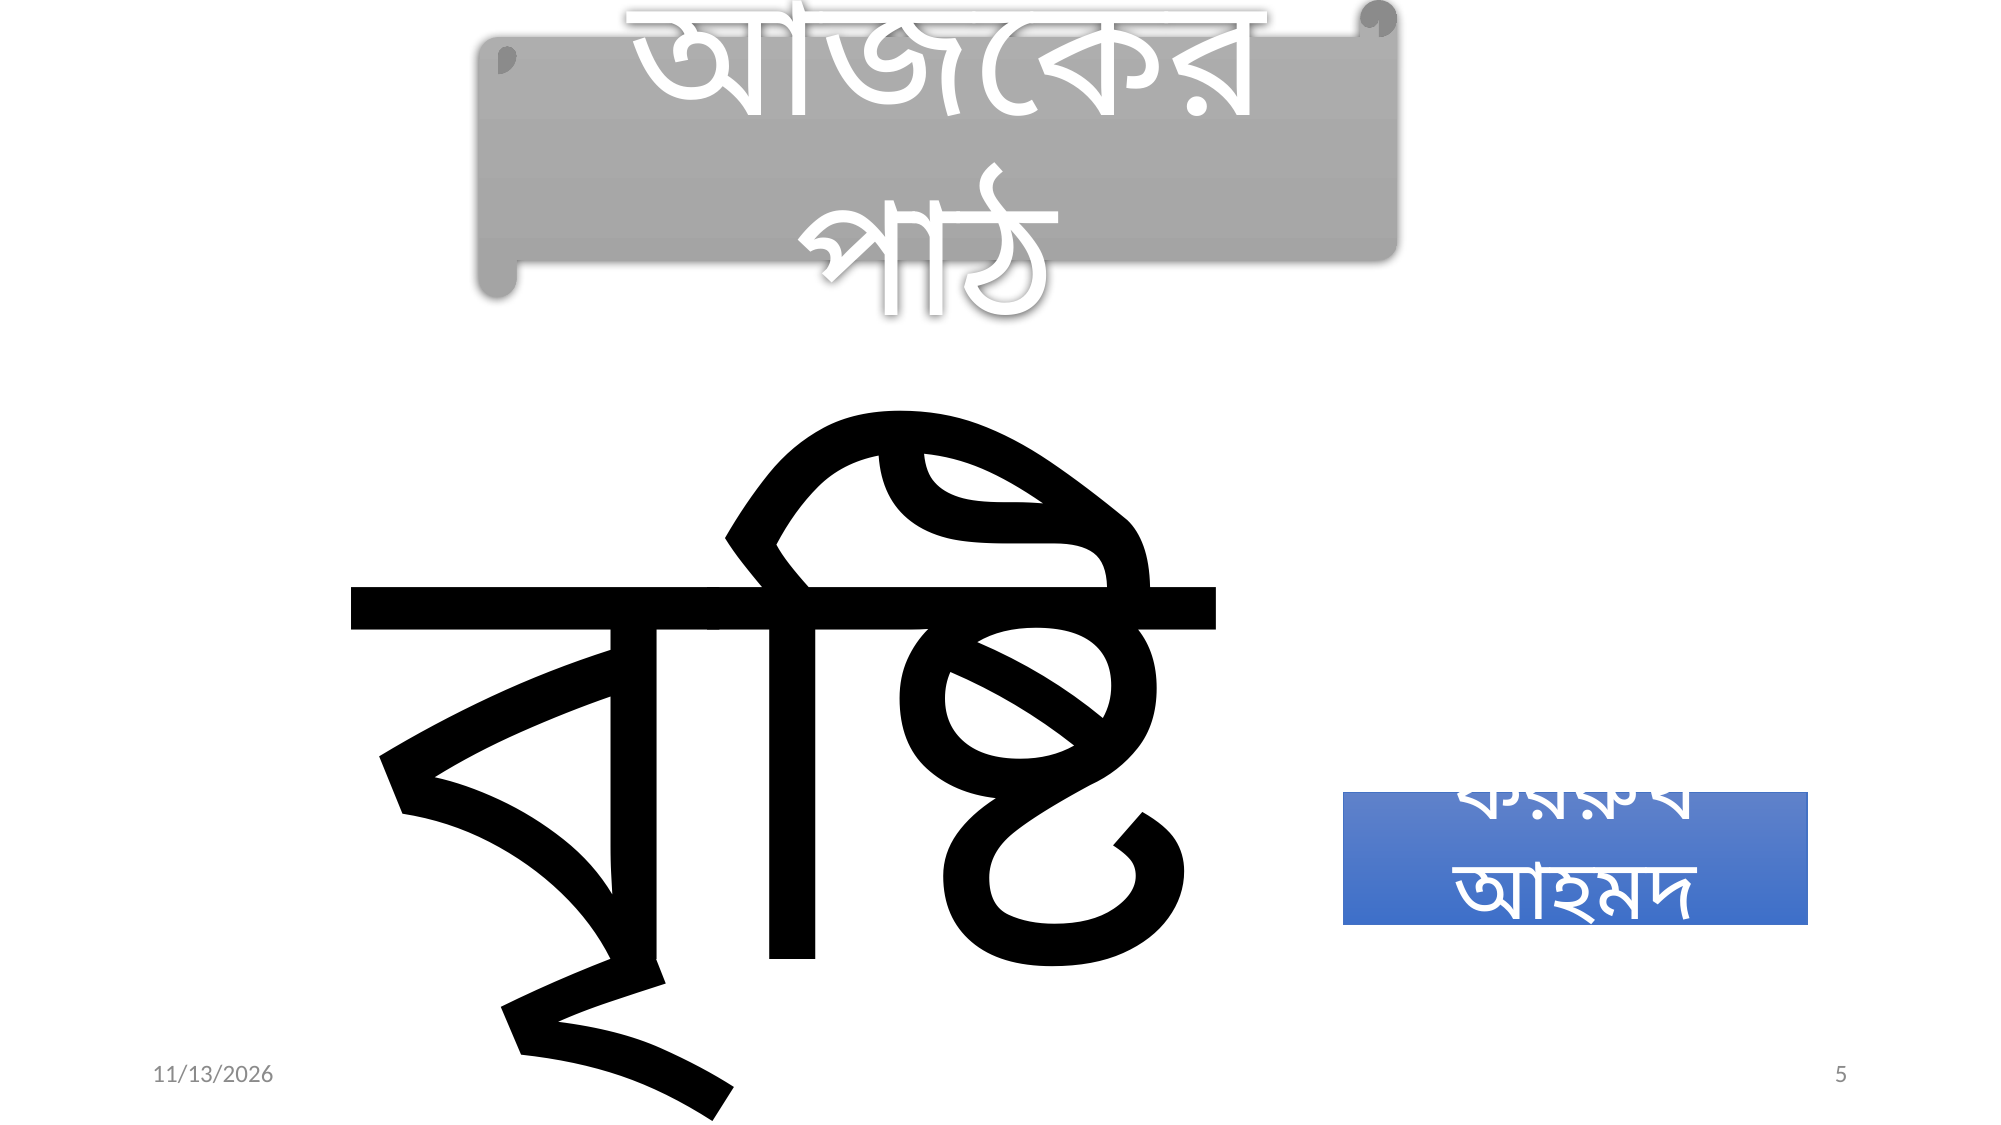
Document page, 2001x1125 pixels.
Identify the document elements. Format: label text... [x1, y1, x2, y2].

text_box ফররুখ আহমদ [1343, 792, 1808, 925]
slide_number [137, 1042, 588, 1103]
footer [662, 1042, 1338, 1103]
text_box বৃষ্টি [342, 353, 1275, 1087]
text_box আজকের পাঠ [479, 0, 1398, 297]
slide_number 5 [1412, 1042, 1863, 1103]
